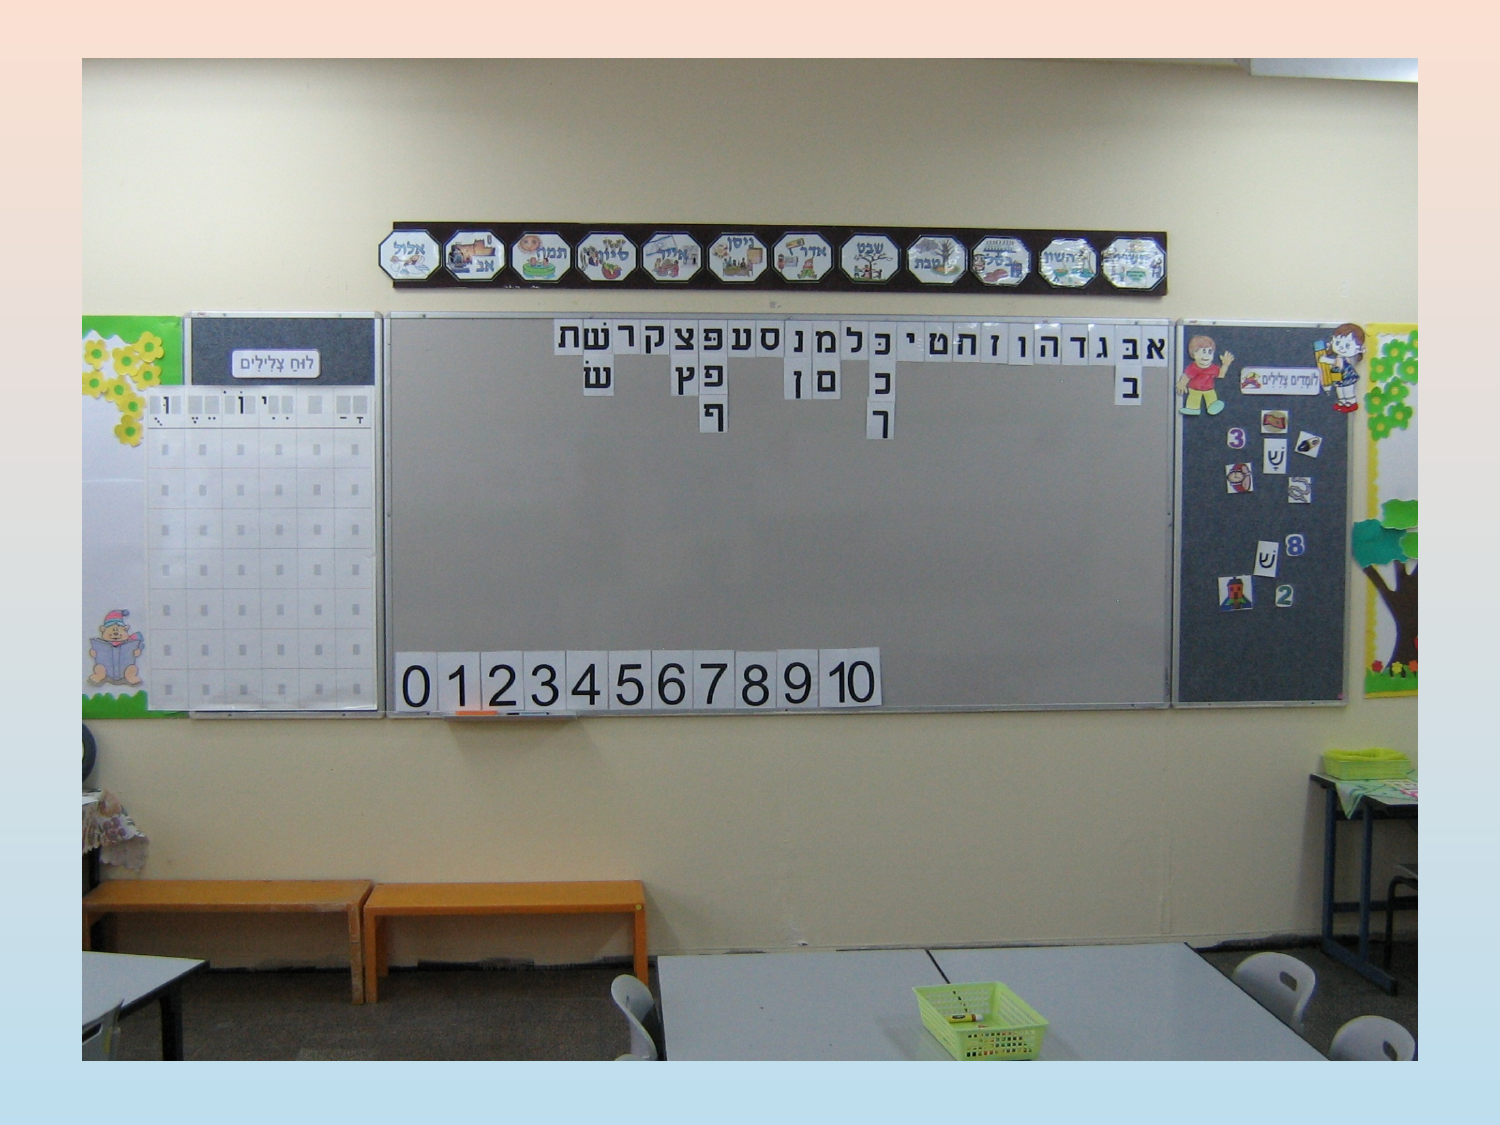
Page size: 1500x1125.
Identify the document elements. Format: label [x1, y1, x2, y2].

picture [81, 58, 1419, 1061]
